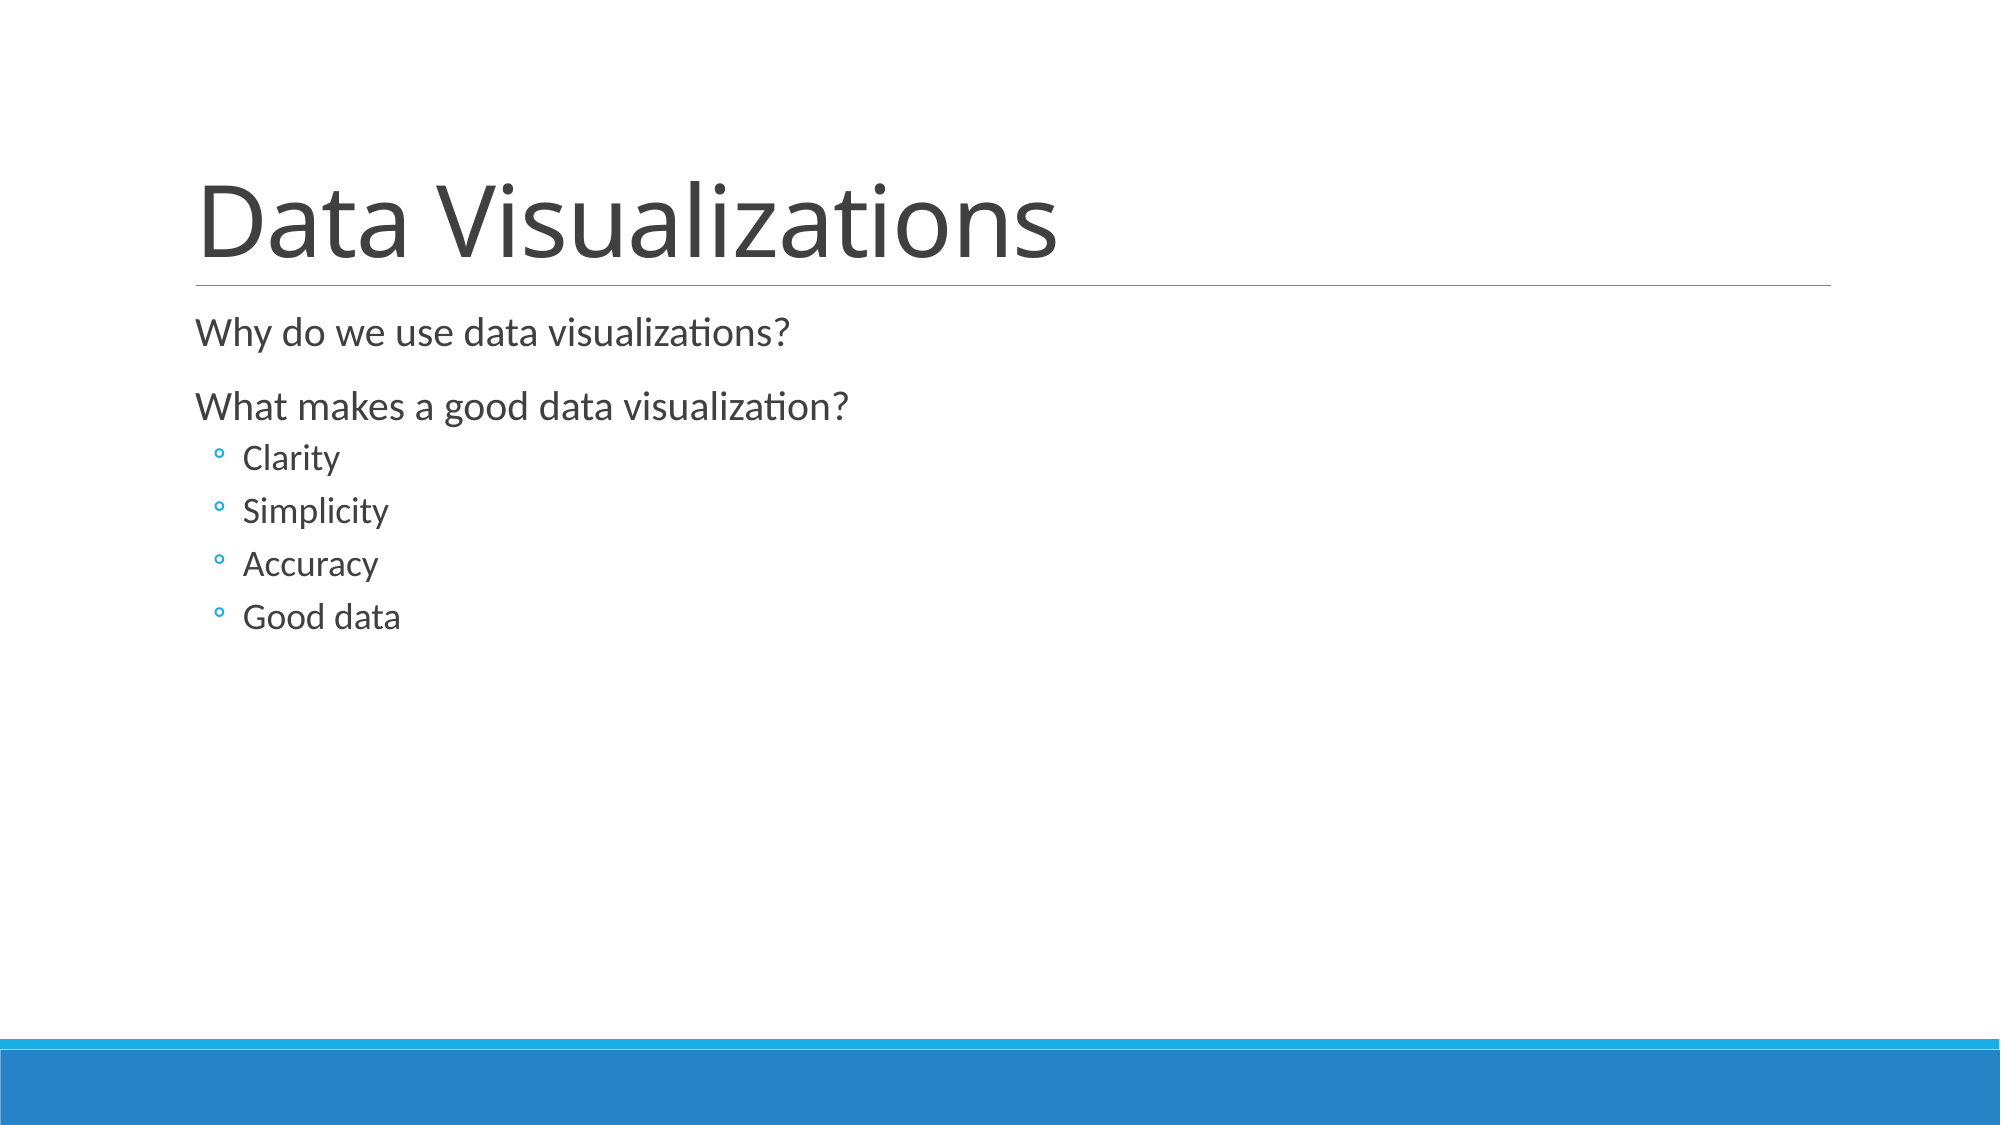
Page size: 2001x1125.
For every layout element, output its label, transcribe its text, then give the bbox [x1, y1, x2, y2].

list Why do we use data visualizations? What makes a good data visualization? Clarity Simplicity Accuracy Good data [180, 302, 1830, 963]
title Data Visualizations [180, 47, 1830, 285]
